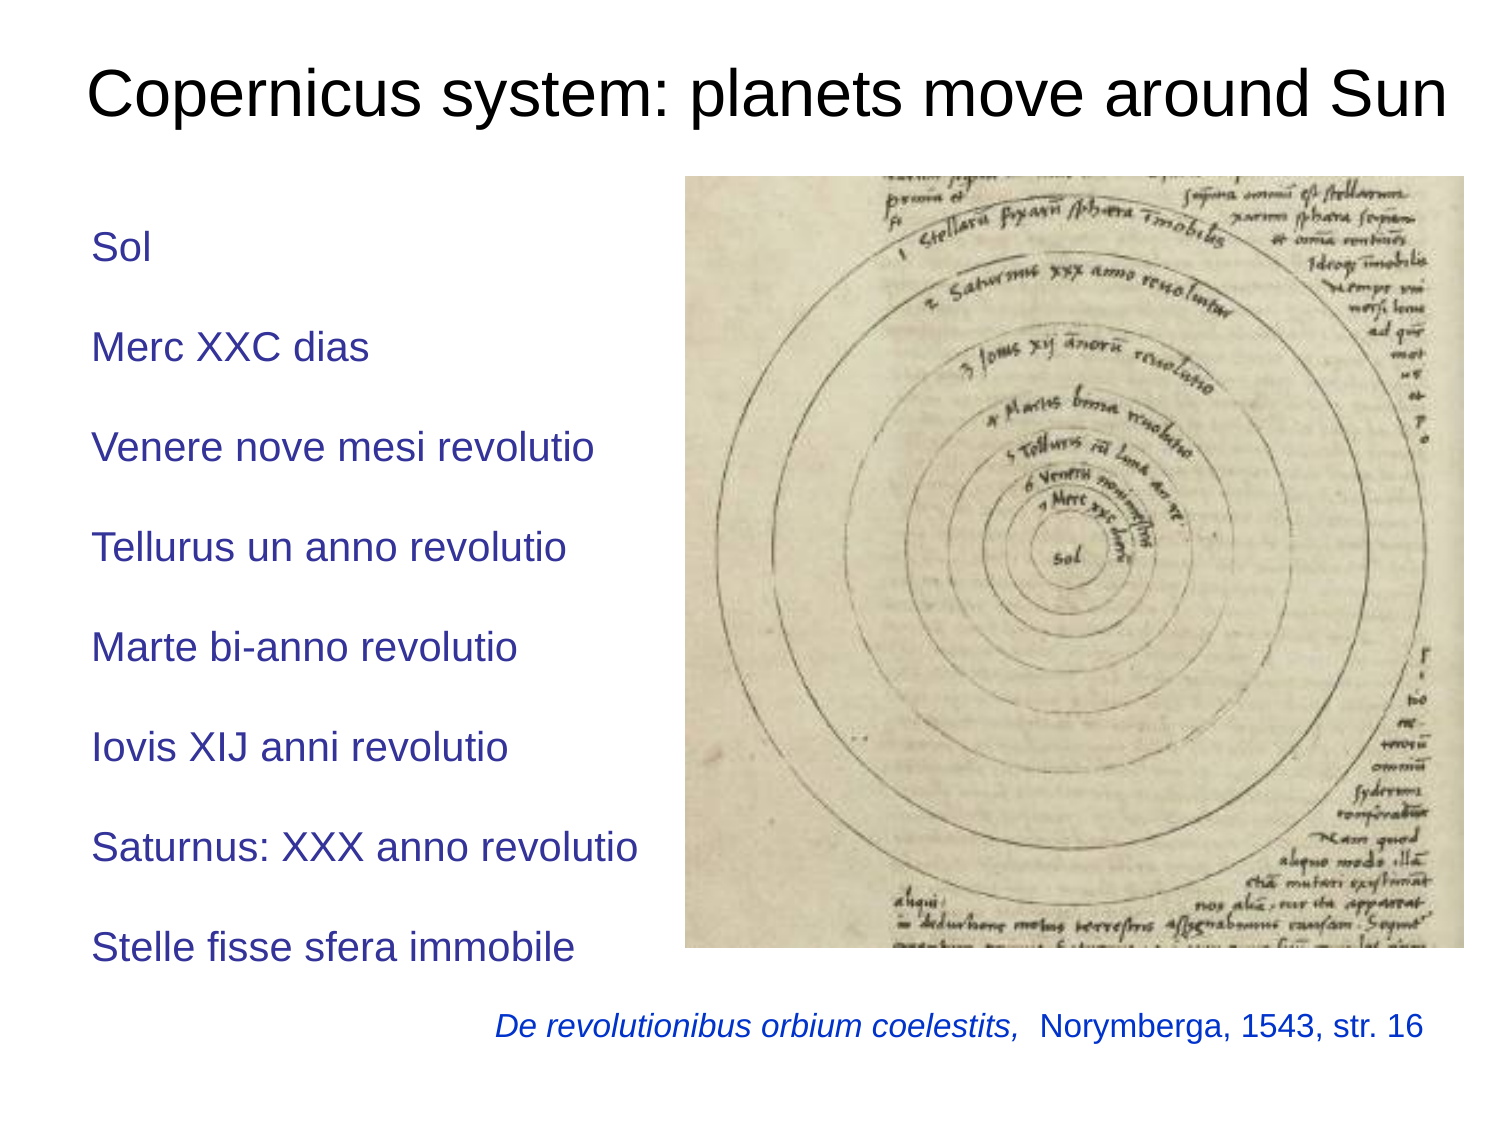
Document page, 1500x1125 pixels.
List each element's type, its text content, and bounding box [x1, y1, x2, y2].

text_box De revolutionibus orbium coelestits, Norymberga, 1543, str. 16 [479, 996, 1439, 1052]
text_box Sol Merc XXC dias Venere nove mesi revolutio Tellurus un anno revolutio Marte bi-anno revolutio Iovis XIJ anni revolutio Saturnus: XXX anno revolutio Stelle fisse sfera immobile [76, 212, 654, 978]
picture [685, 176, 1464, 948]
title Copernicus system: planets move around Sun [35, 31, 1500, 150]
